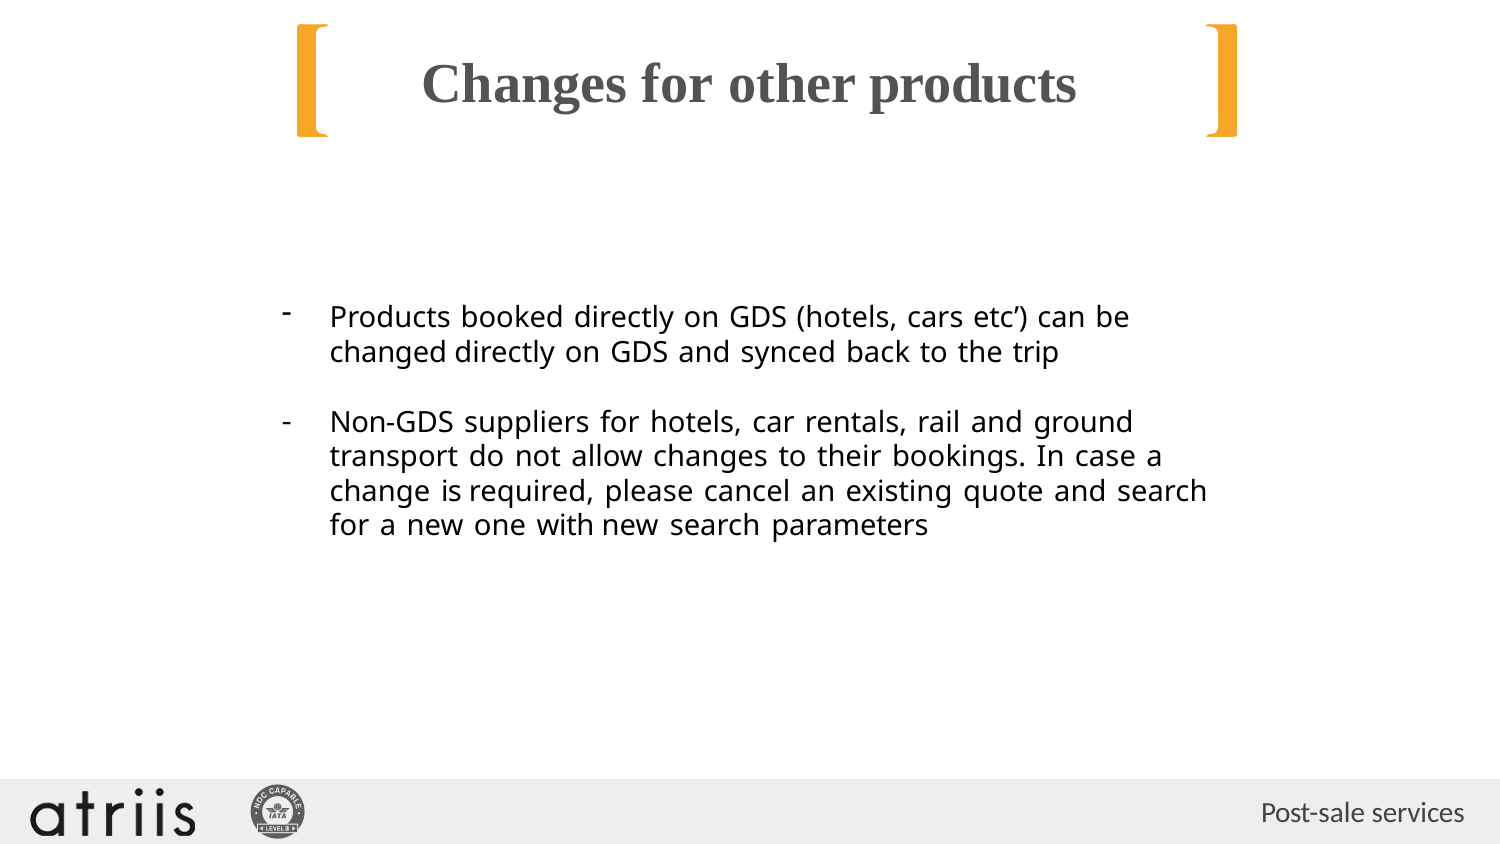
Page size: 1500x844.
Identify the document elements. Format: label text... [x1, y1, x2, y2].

text_box Products booked directly on GDS (hotels, cars etc’) can be changed directly on GDS and synced back to the trip Non-GDS suppliers for hotels, car rentals, rail and ground transport do not allow changes to their bookings. In case a change is required, please cancel an existing quote and search for a new one with new search parameters [279, 295, 1221, 542]
picture [28, 785, 199, 837]
title Changes for other products [363, 5, 1137, 187]
picture [250, 784, 305, 839]
text_box Post-sale services [1258, 798, 1471, 828]
picture [1205, 24, 1237, 137]
picture [297, 24, 329, 137]
